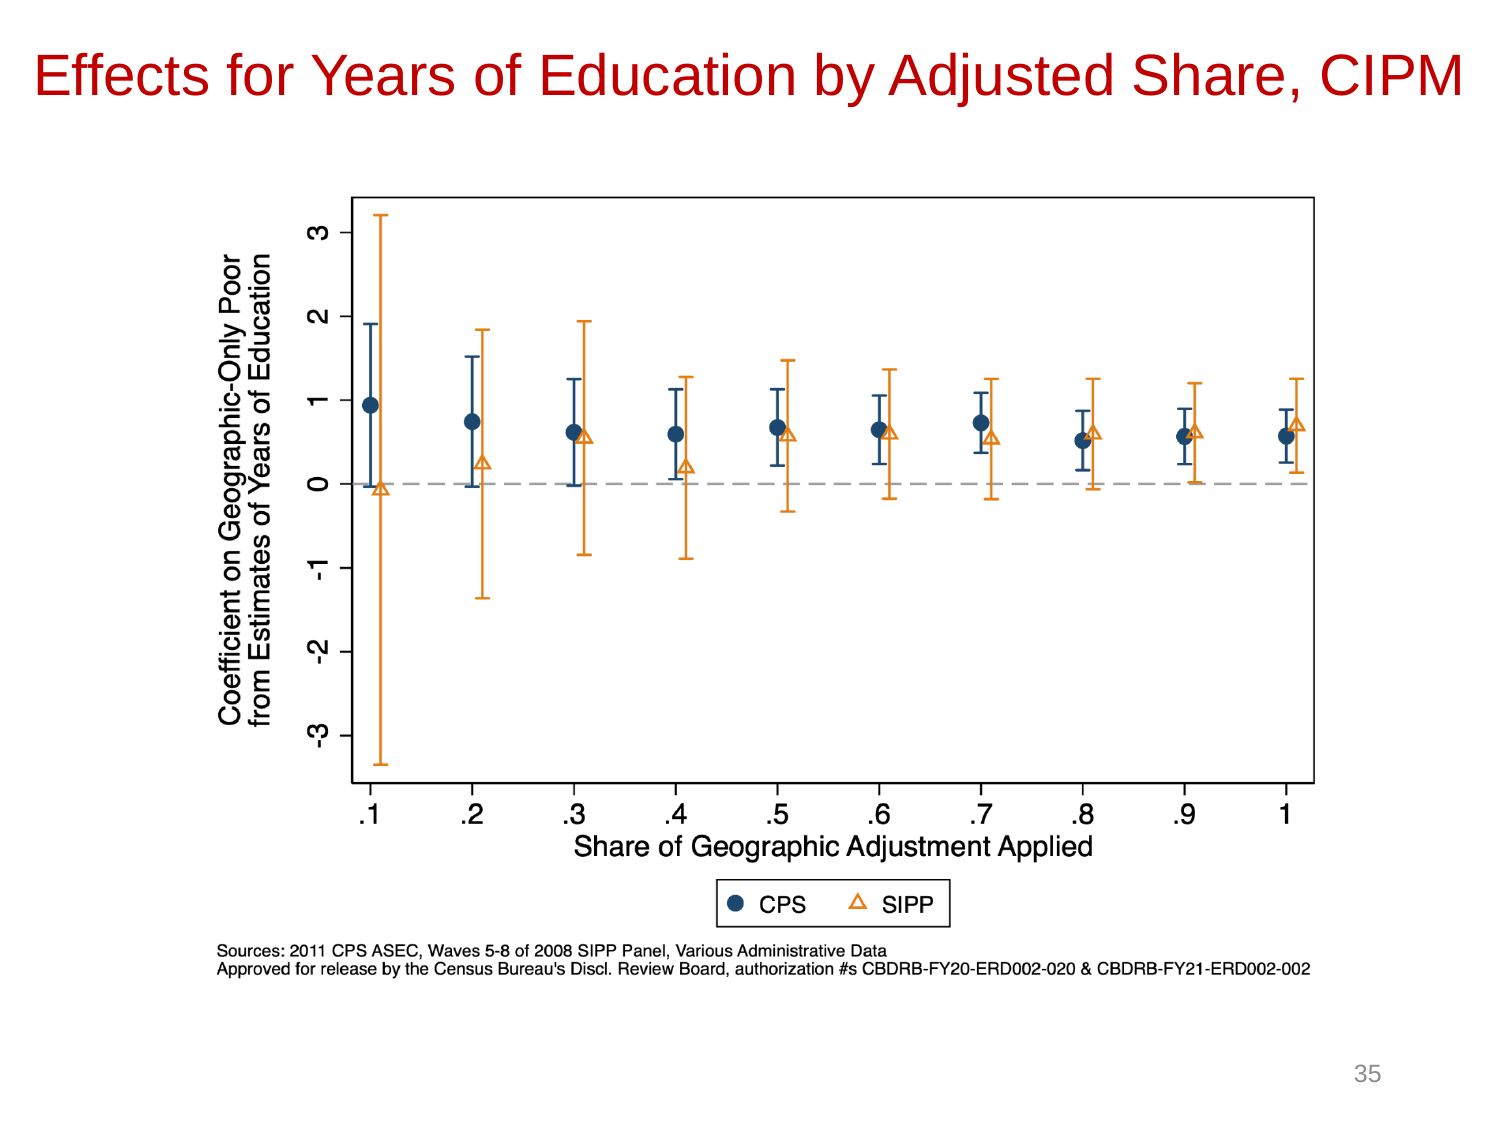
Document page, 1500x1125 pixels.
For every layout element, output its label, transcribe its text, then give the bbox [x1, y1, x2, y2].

title Effects for Years of Education by Adjusted Share, CIPM [0, 0, 1500, 153]
slide_number 35 [1059, 1042, 1397, 1103]
picture [181, 166, 1345, 1013]
